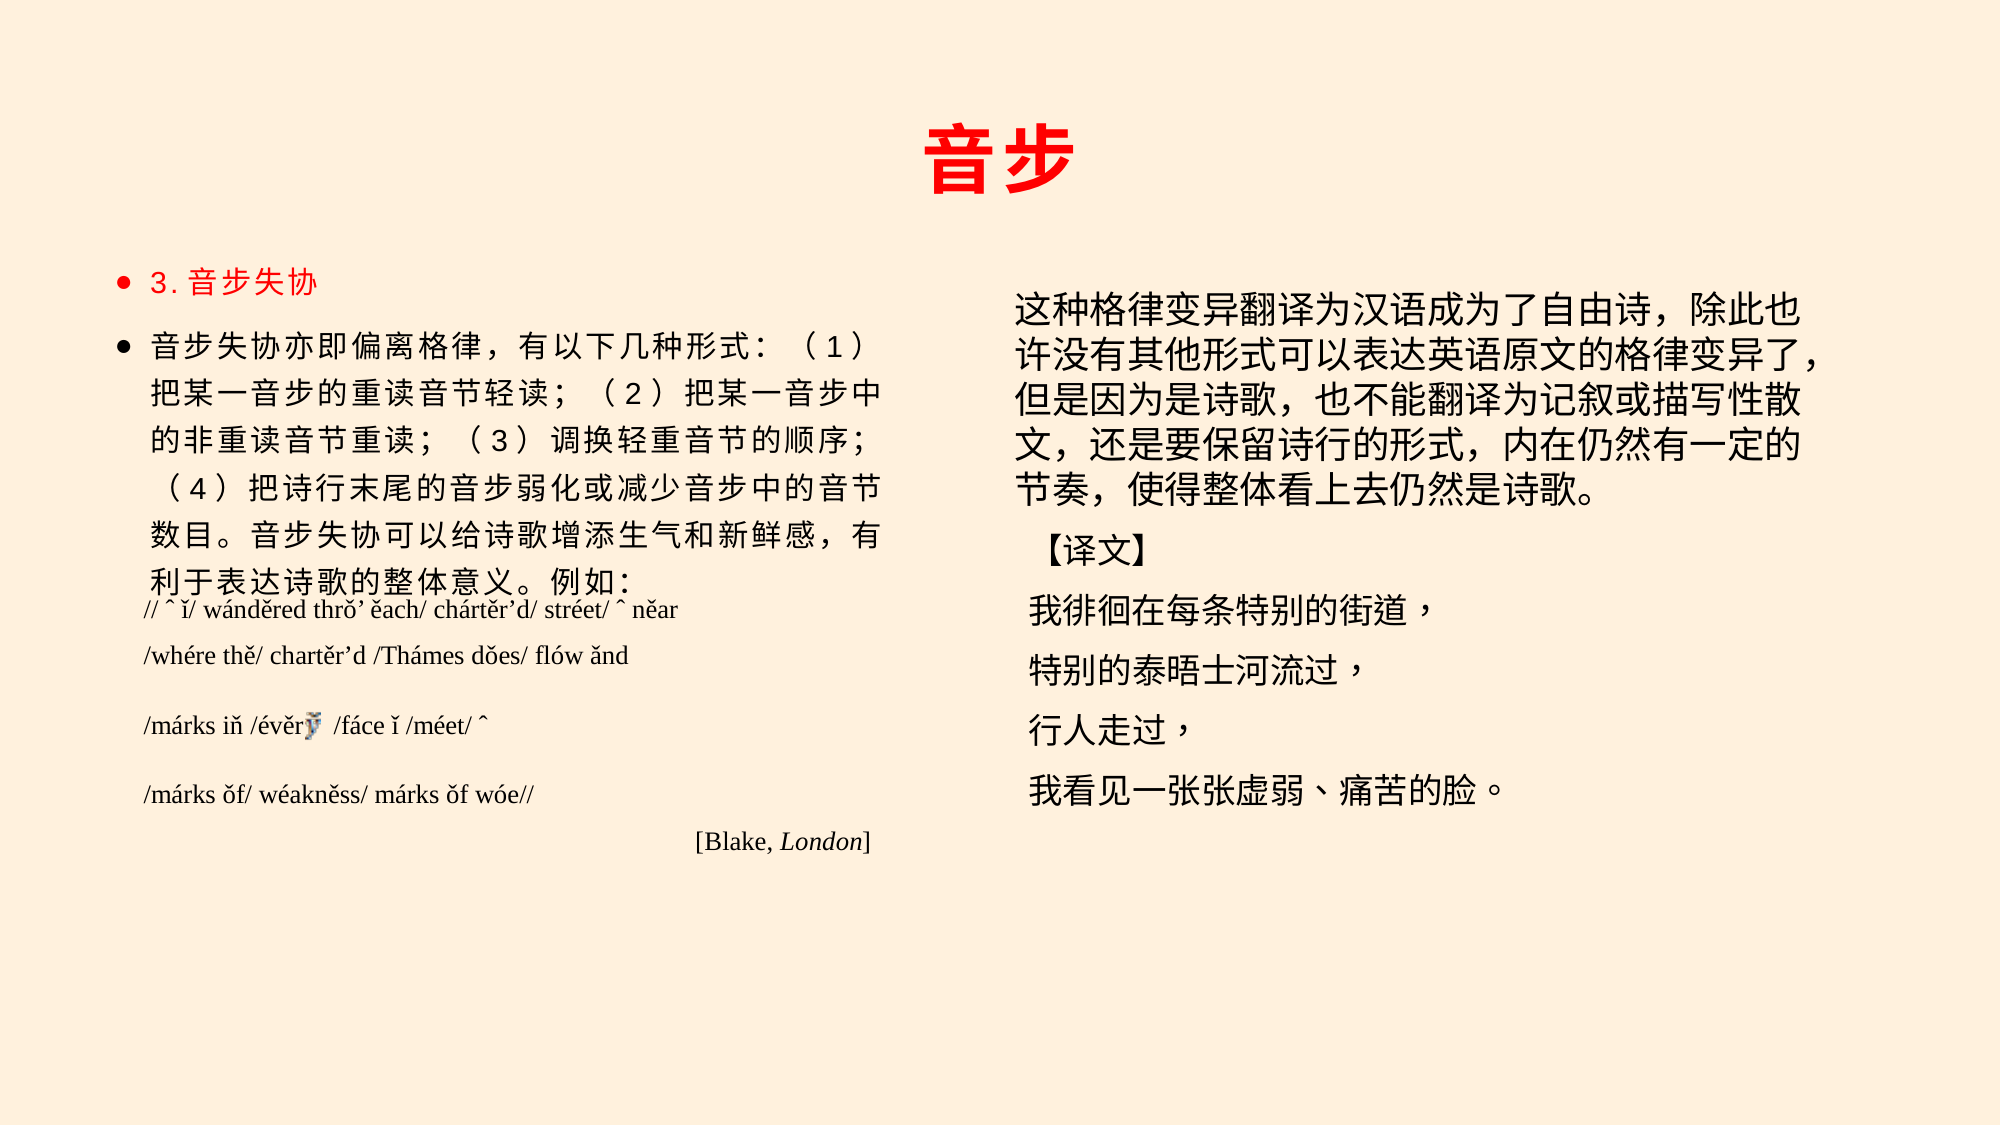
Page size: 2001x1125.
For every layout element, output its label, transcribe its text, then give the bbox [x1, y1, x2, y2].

list 3.音步失协 音步失协亦即偏离格律，有以下几种形式：（1）把某一音步的重读音节轻读；（2）把某一音步中的非重读音节重读；（3）调换轻重音节的顺序；（4）把诗行末尾的音步弱化或减少音步中的音节数目。音步失协可以给诗歌增添生气和新鲜感，有利于表达诗歌的整体意义。例如： [99, 244, 900, 613]
picture [1028, 521, 1611, 817]
text_box 这种格律变异翻译为汉语成为了自由诗，除此也许没有其他形式可以表达英语原文的格律变异了，但是因为是诗歌，也不能翻译为记叙或描写性散文，还是要保留诗行的形式，内在仍然有一定的节奏，使得整体看上去仍然是诗歌。 [1000, 279, 1822, 519]
picture [143, 585, 928, 881]
title 音步 [99, 99, 1900, 216]
